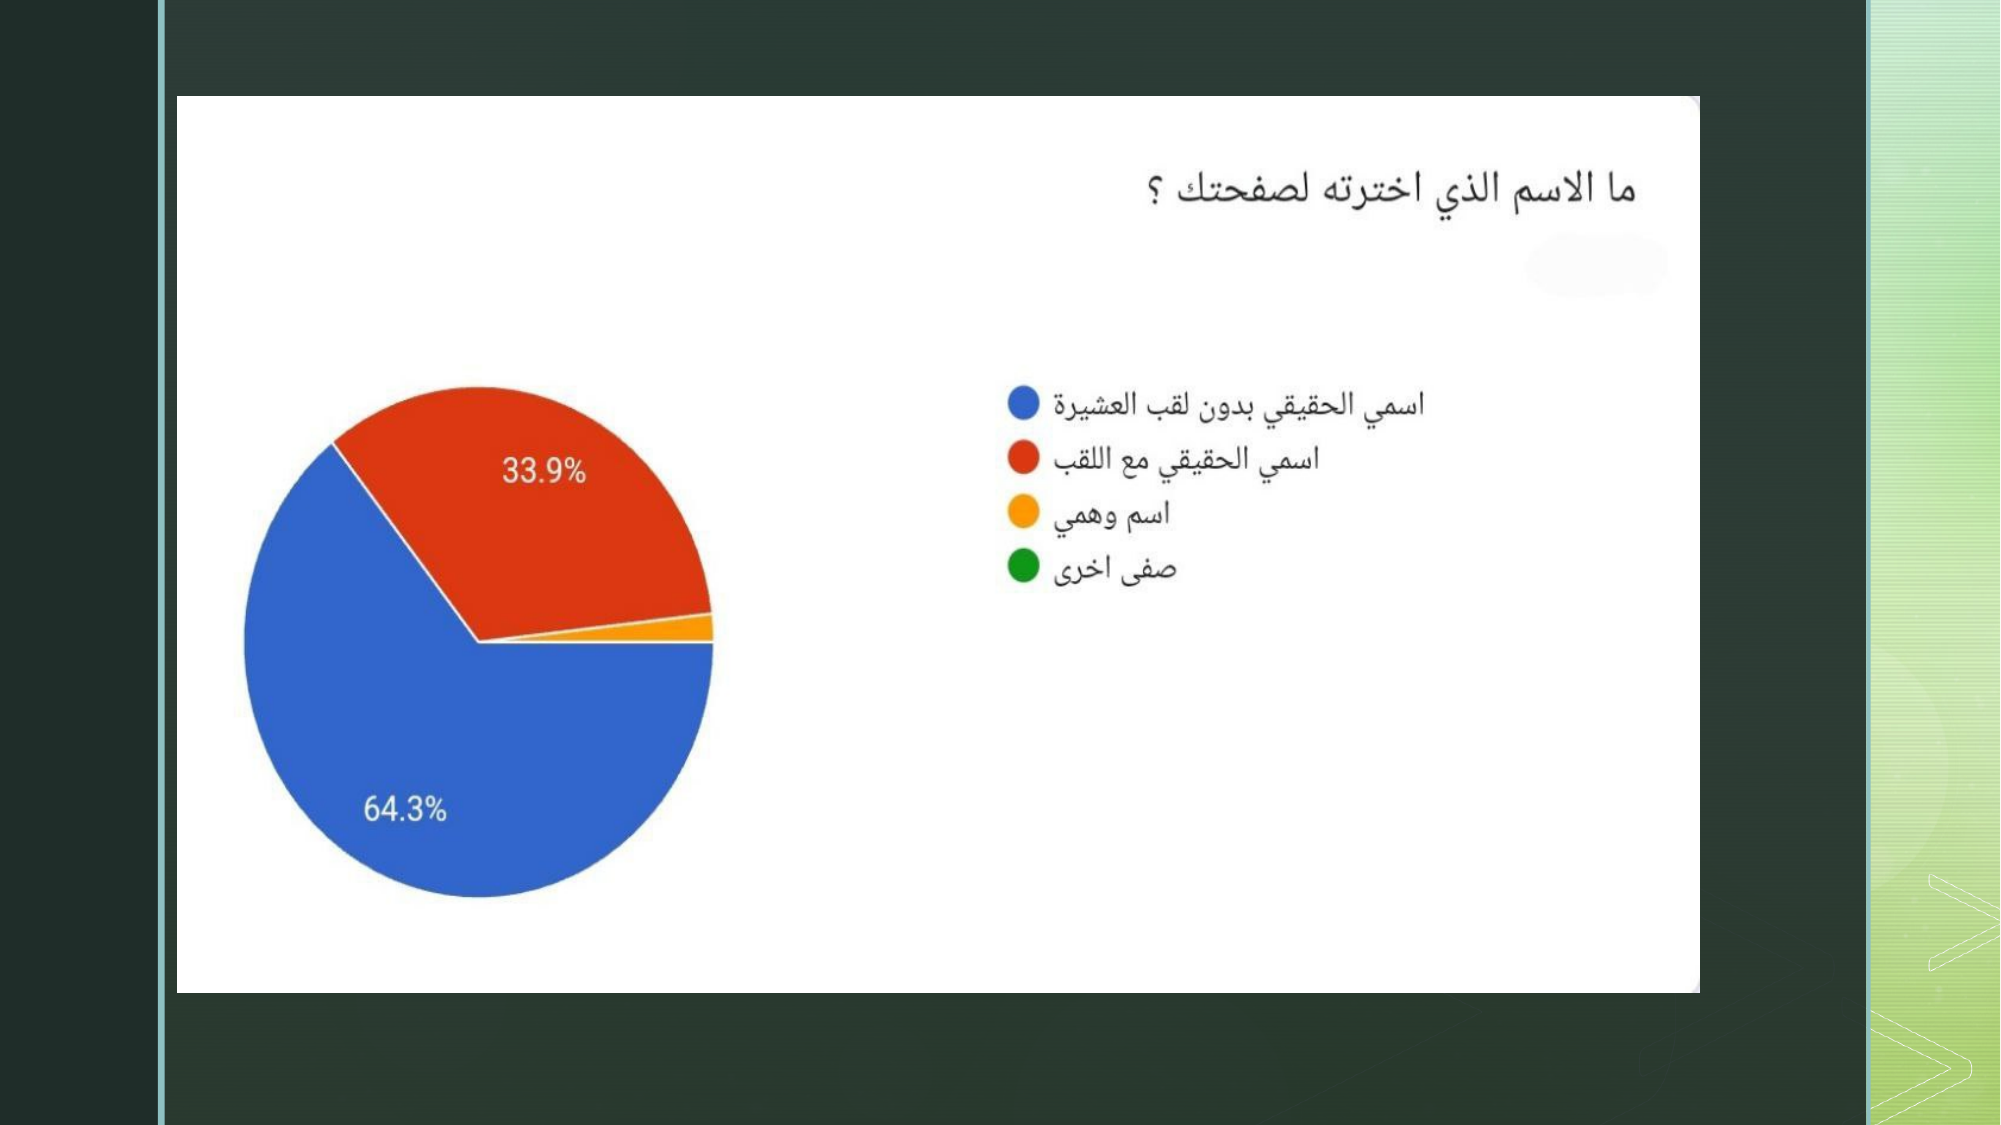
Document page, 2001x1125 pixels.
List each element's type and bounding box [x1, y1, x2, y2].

list [177, 96, 1701, 993]
picture [1871, 0, 2001, 1125]
